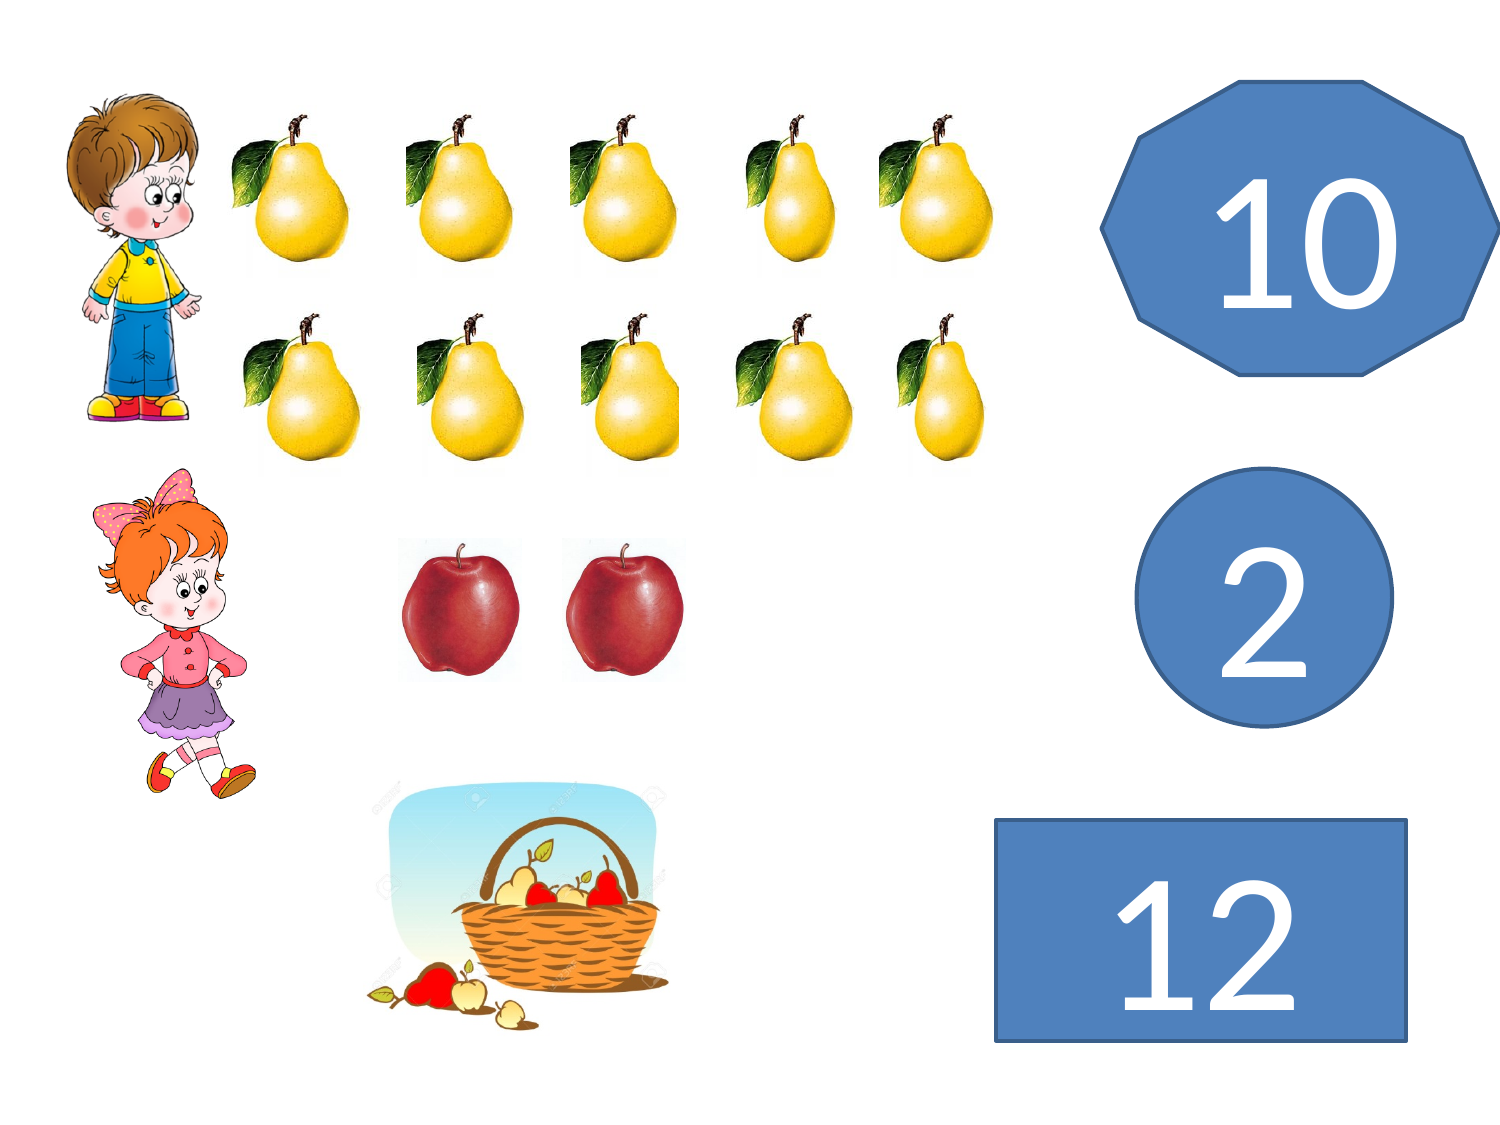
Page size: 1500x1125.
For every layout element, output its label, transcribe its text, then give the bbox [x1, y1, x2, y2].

picture [363, 773, 675, 1038]
text_box 12 [994, 818, 1408, 1043]
picture [562, 538, 687, 683]
text_box 10 [1099, 79, 1500, 378]
picture [0, 34, 1050, 838]
text_box 2 [1134, 466, 1395, 729]
picture [398, 538, 523, 683]
